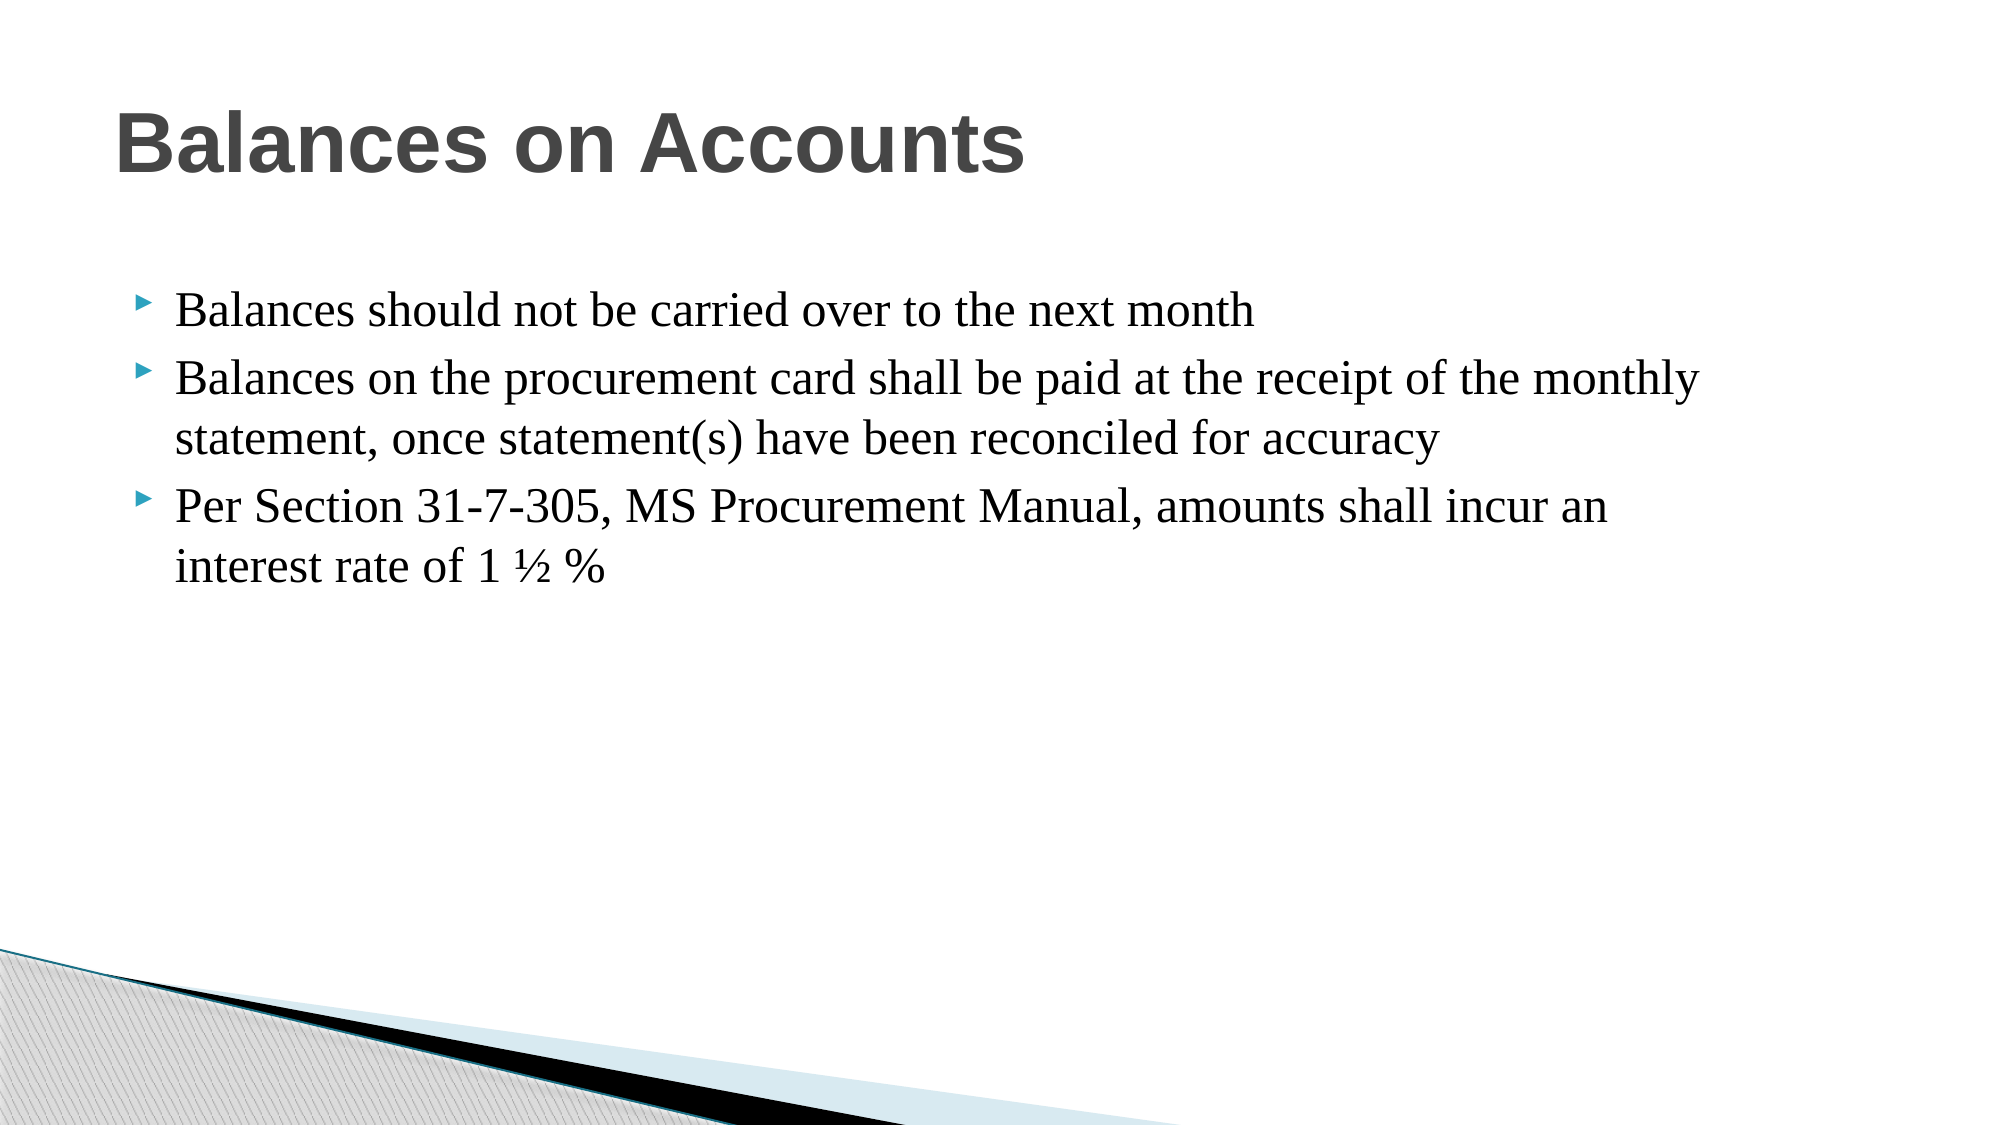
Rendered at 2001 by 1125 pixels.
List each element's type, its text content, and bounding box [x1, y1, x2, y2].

list Balances should not be carried over to the next month Balances on the procurement card shall be paid at the receipt of the monthly statement, once statement(s) have been reconciled for accuracy Per Section 31-7-305, MS Procurement Manual, amounts shall incur an interest rate of 1 ½ % [99, 233, 1770, 926]
title Balances on Accounts [99, 45, 1900, 233]
